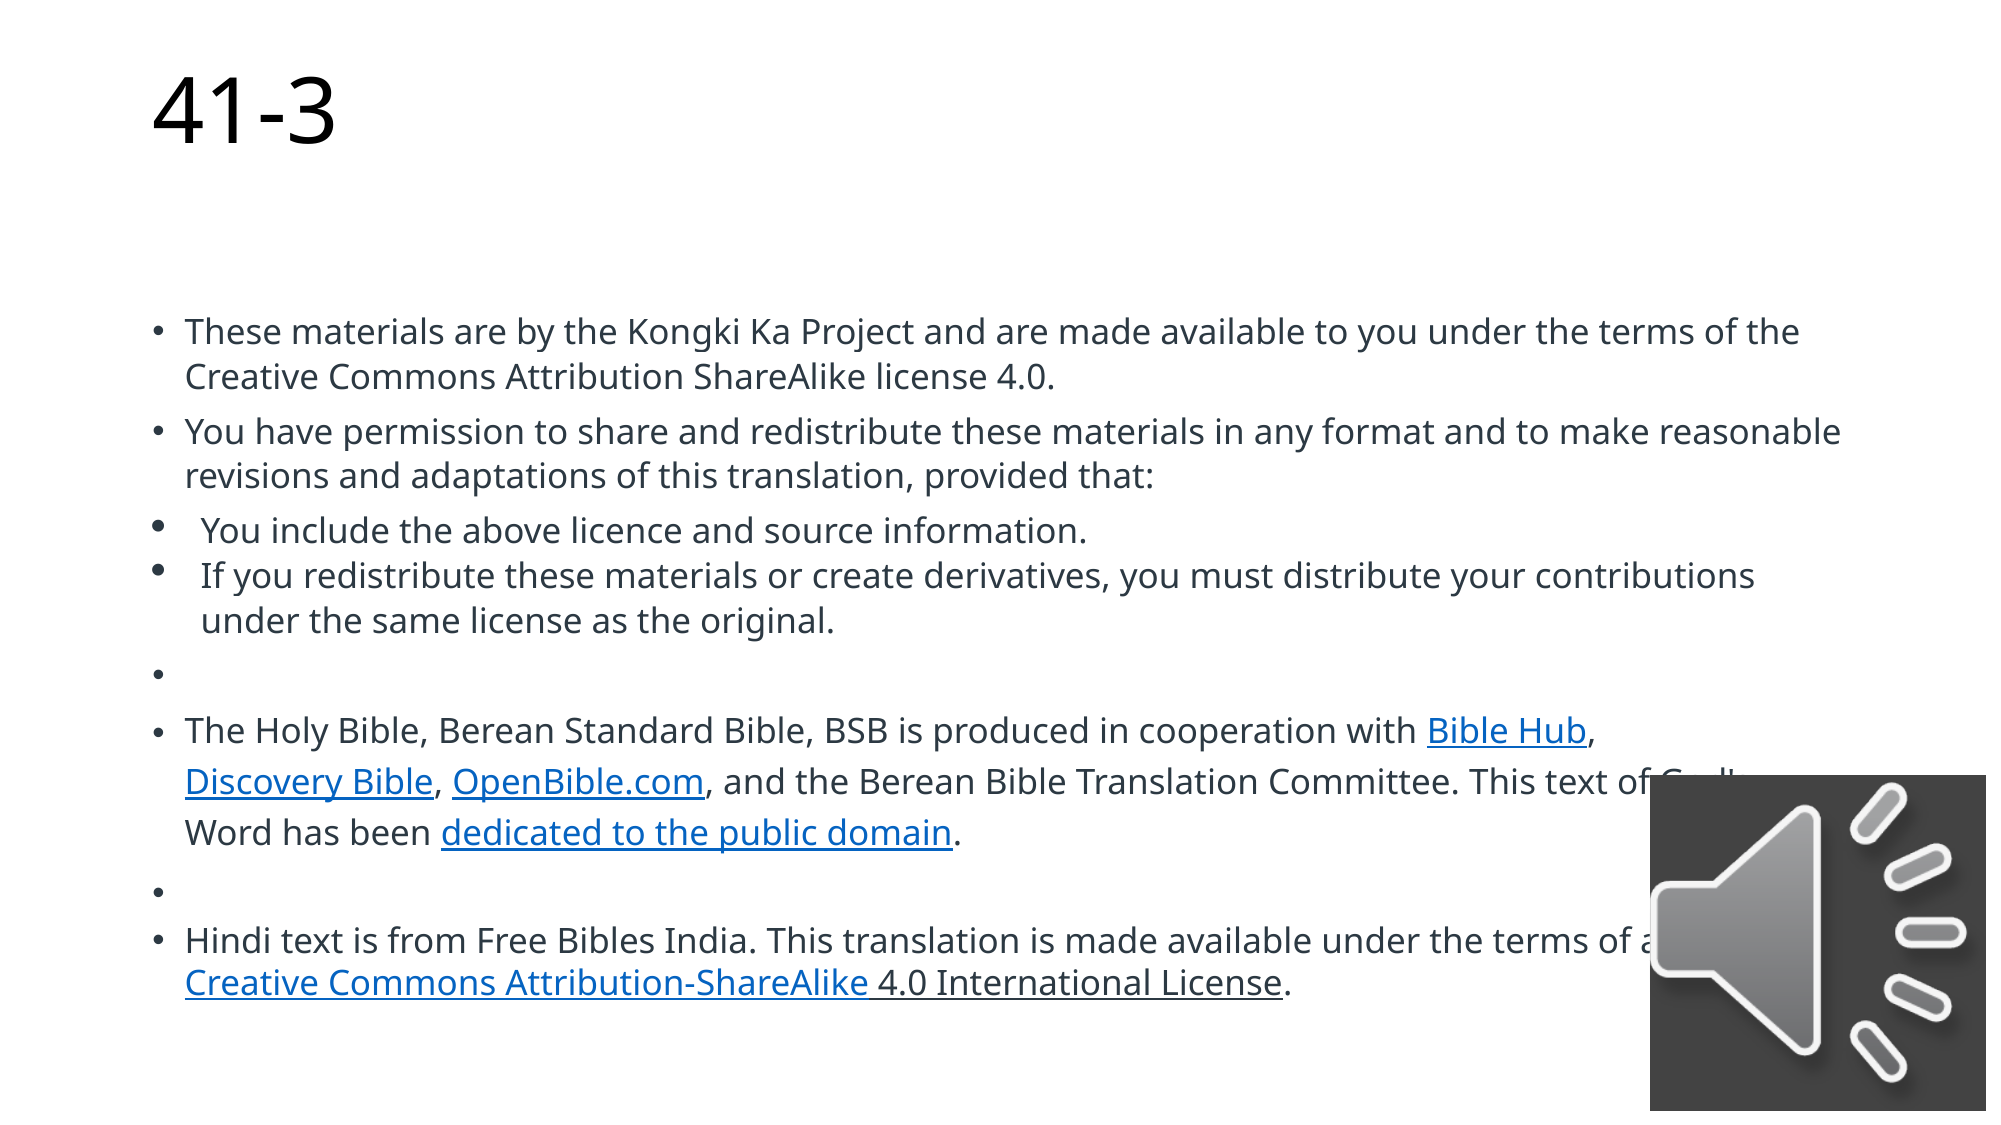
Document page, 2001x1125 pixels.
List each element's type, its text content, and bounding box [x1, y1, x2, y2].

picture [1648, 773, 1987, 1112]
title 41-3 [137, 59, 1863, 278]
list These materials are by the Kongki Ka Project and are made available to you under the terms of the Creative Commons Attribution ShareAlike license 4.0. You have permission to share and redistribute these materials in any format and to make reasonable revisions and adaptations of this translation, provided that: You include the above licence and source information. If you redistribute these materials or create derivatives, you must distribute your contributions under the same license as the original. The Holy Bible, Berean Standard Bible, BSB is produced in cooperation with Bible Hub, Discovery Bible, OpenBible.com, and the Berean Bible Translation Committee. This text of God's Word has been dedicated to the public domain. Hindi text is from Free Bibles India. This translation is made available under the terms of a Creative Commons Attribution-ShareAlike 4.0 International License. [137, 299, 1863, 1014]
